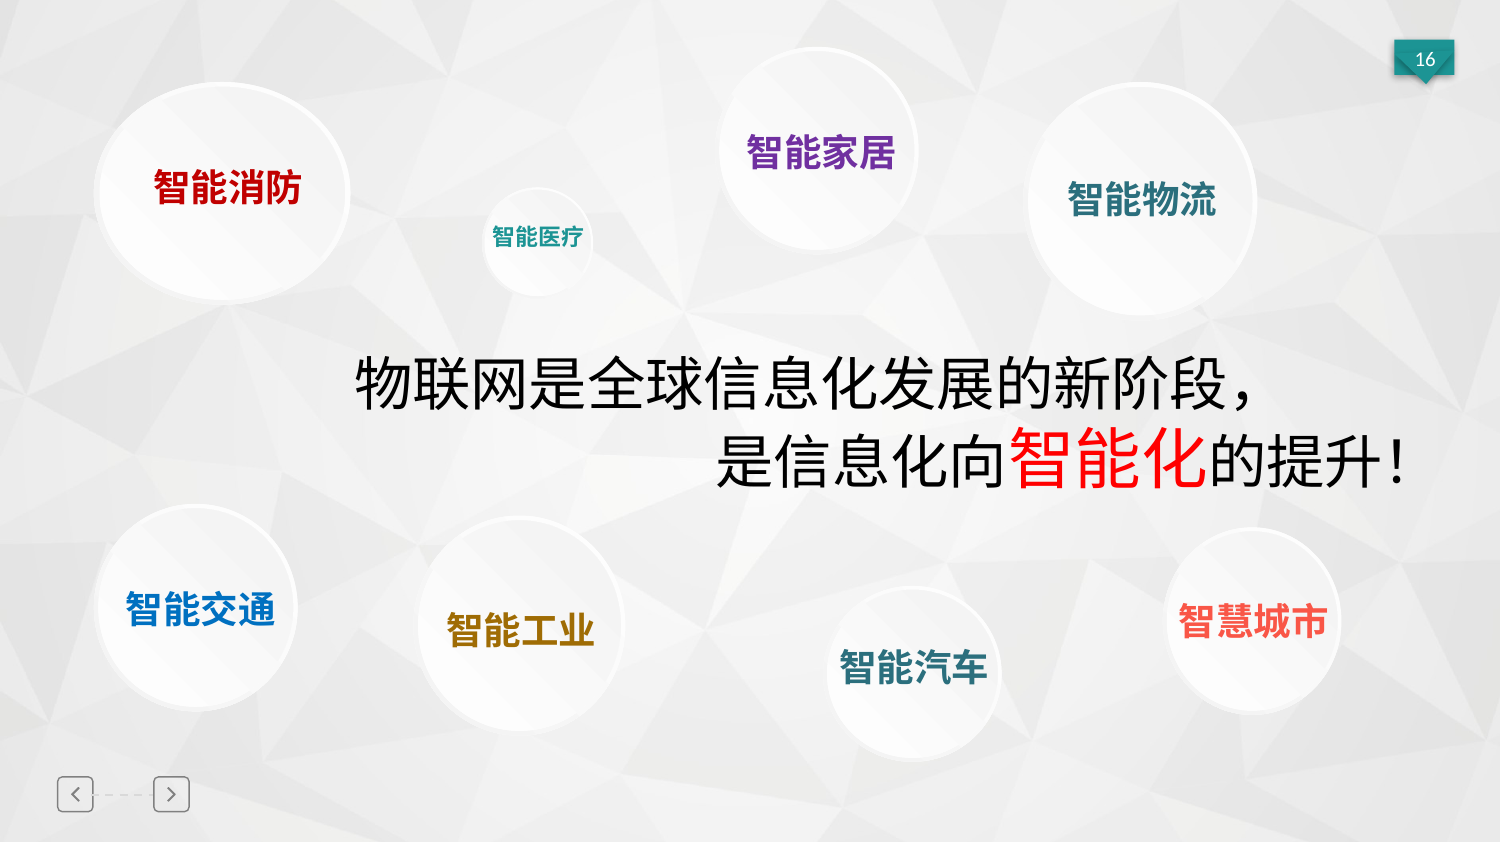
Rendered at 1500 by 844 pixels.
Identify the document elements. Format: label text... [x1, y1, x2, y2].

text_box 物联网是全球信息化发展的新阶段， 是信息化向智能化的提升！ [222, 339, 1418, 493]
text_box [714, 46, 929, 255]
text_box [93, 503, 308, 712]
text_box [1019, 81, 1266, 321]
picture [0, 0, 1500, 842]
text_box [93, 81, 364, 305]
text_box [409, 515, 633, 736]
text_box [820, 585, 1009, 762]
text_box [480, 187, 598, 299]
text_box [1159, 527, 1348, 716]
